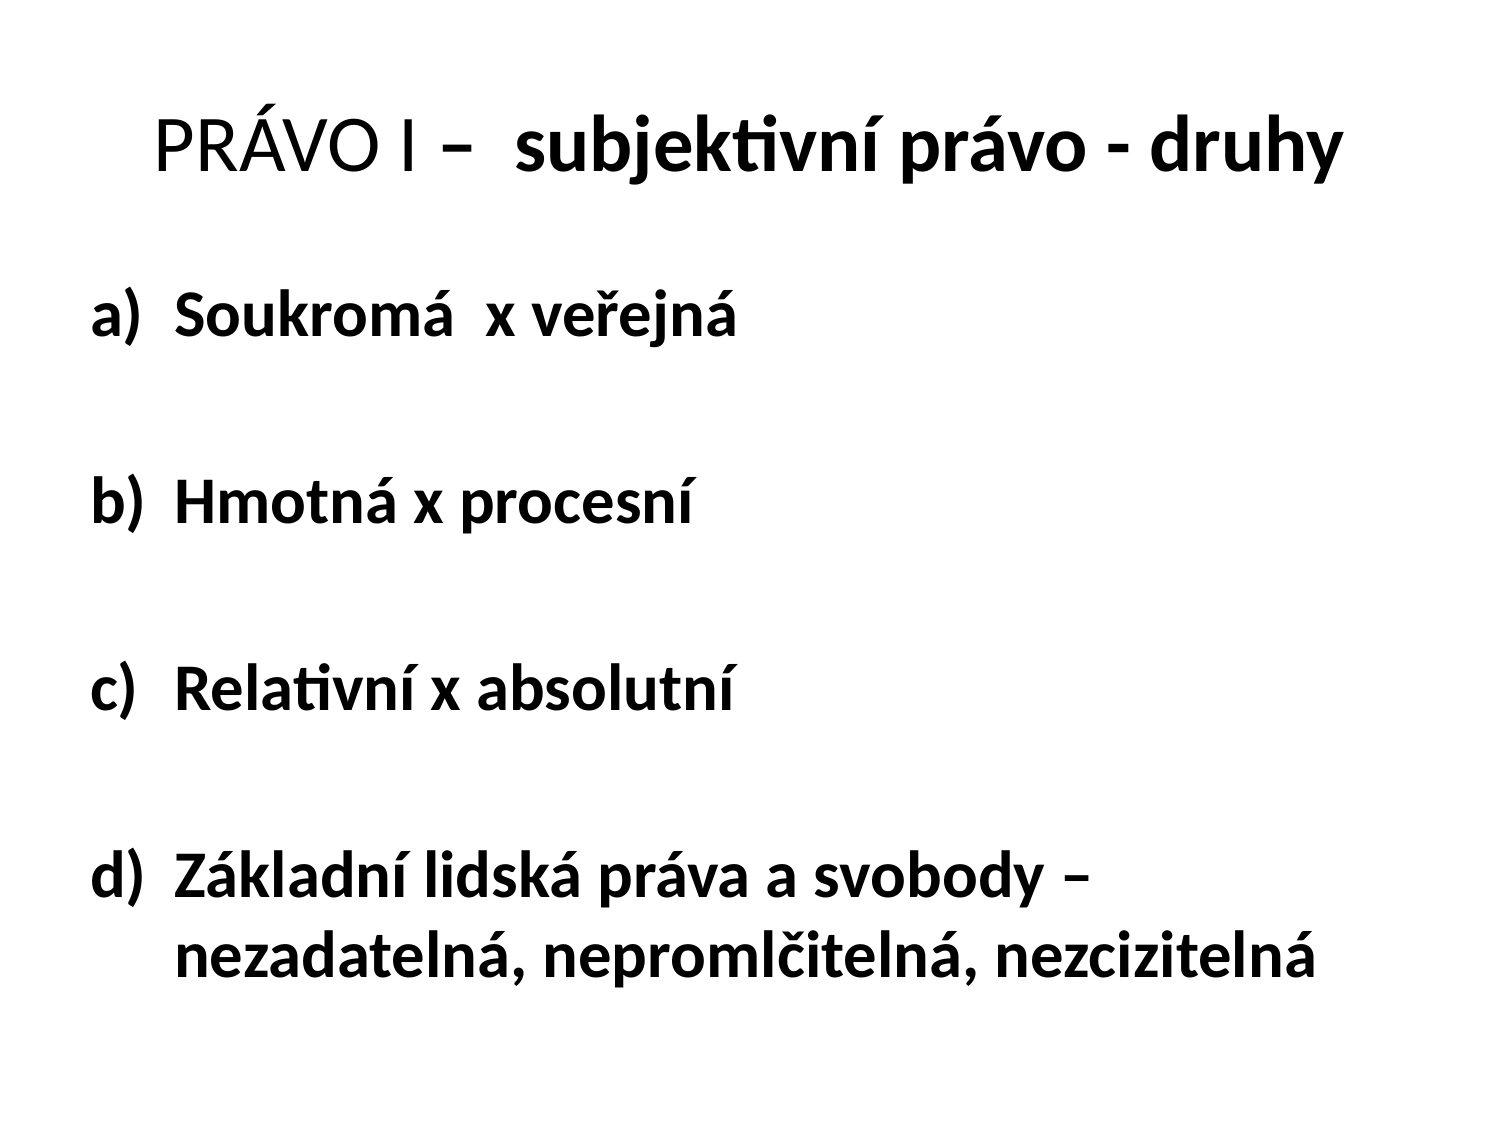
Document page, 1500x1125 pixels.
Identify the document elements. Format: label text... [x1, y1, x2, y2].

title PRÁVO I – subjektivní právo - druhy [75, 45, 1425, 233]
list Soukromá x veřejná Hmotná x procesní Relativní x absolutní Základní lidská práva a svobody – nezadatelná, nepromlčitelná, nezcizitelná [75, 262, 1425, 1005]
